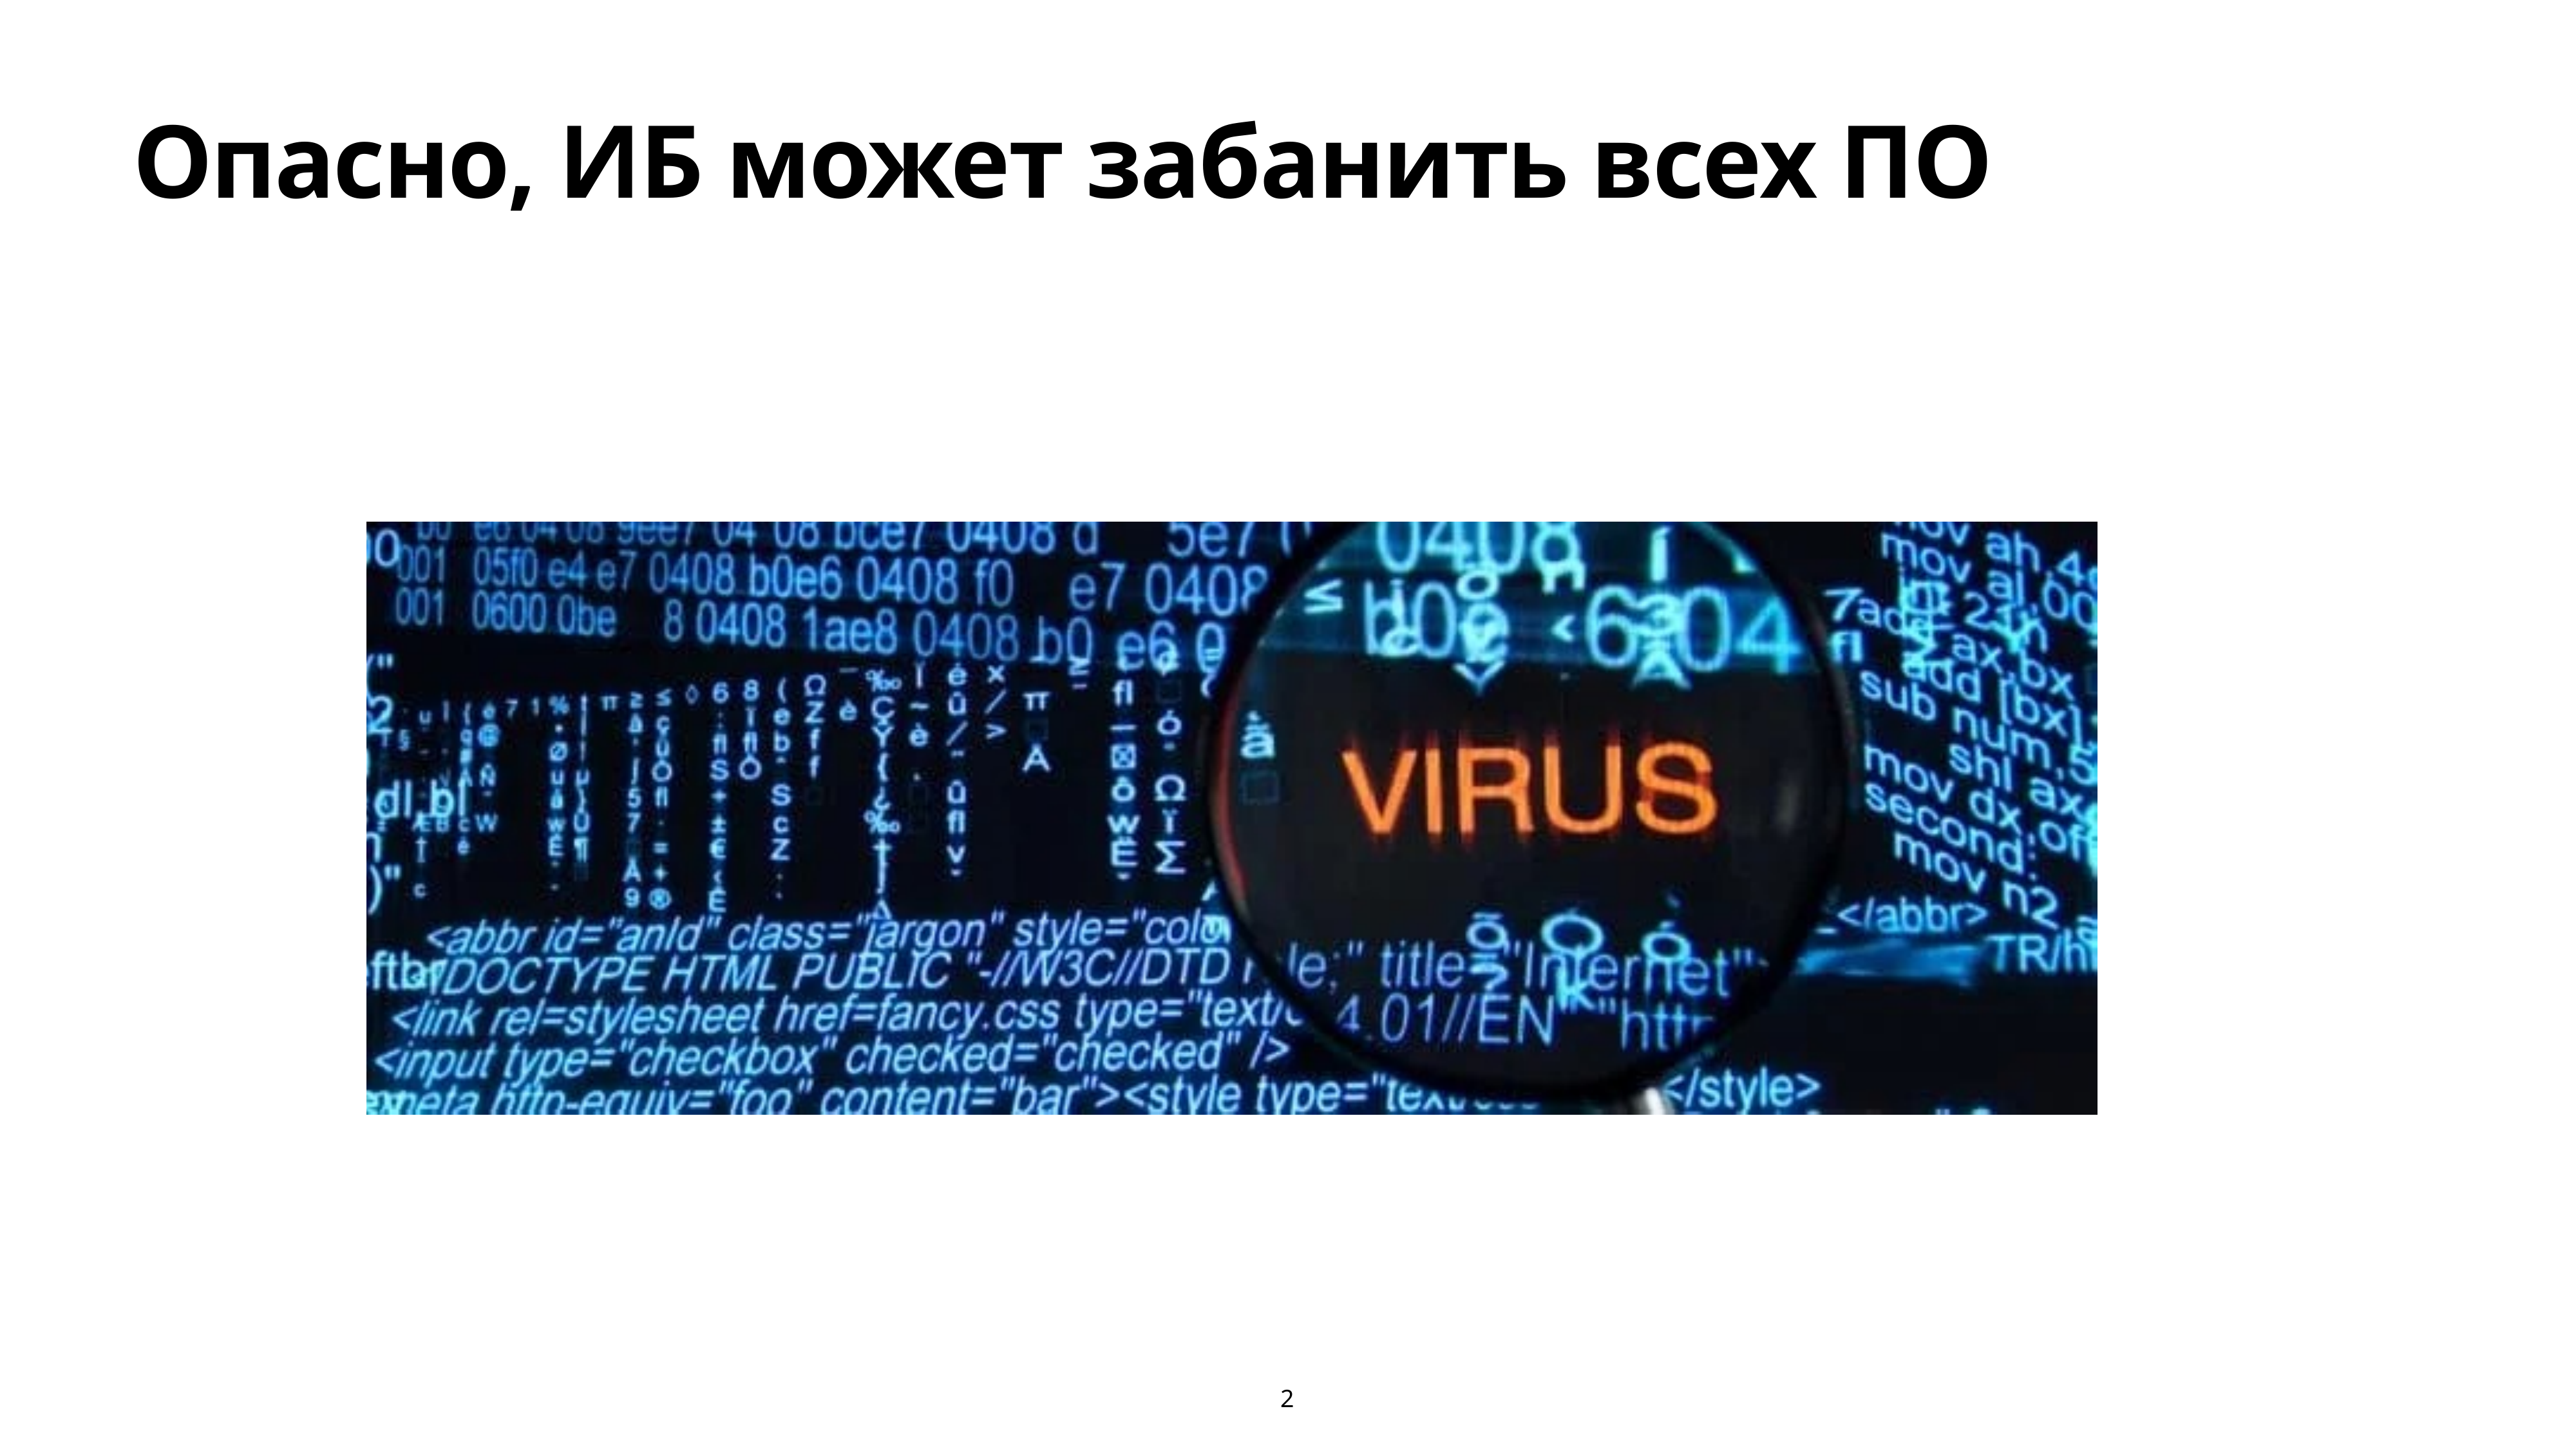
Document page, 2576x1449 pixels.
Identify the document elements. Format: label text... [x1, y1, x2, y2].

slide_number 2 [1274, 1381, 1301, 1422]
title Опасно, ИБ может забанить всех ПО [127, 115, 2449, 267]
picture [366, 522, 2098, 1115]
